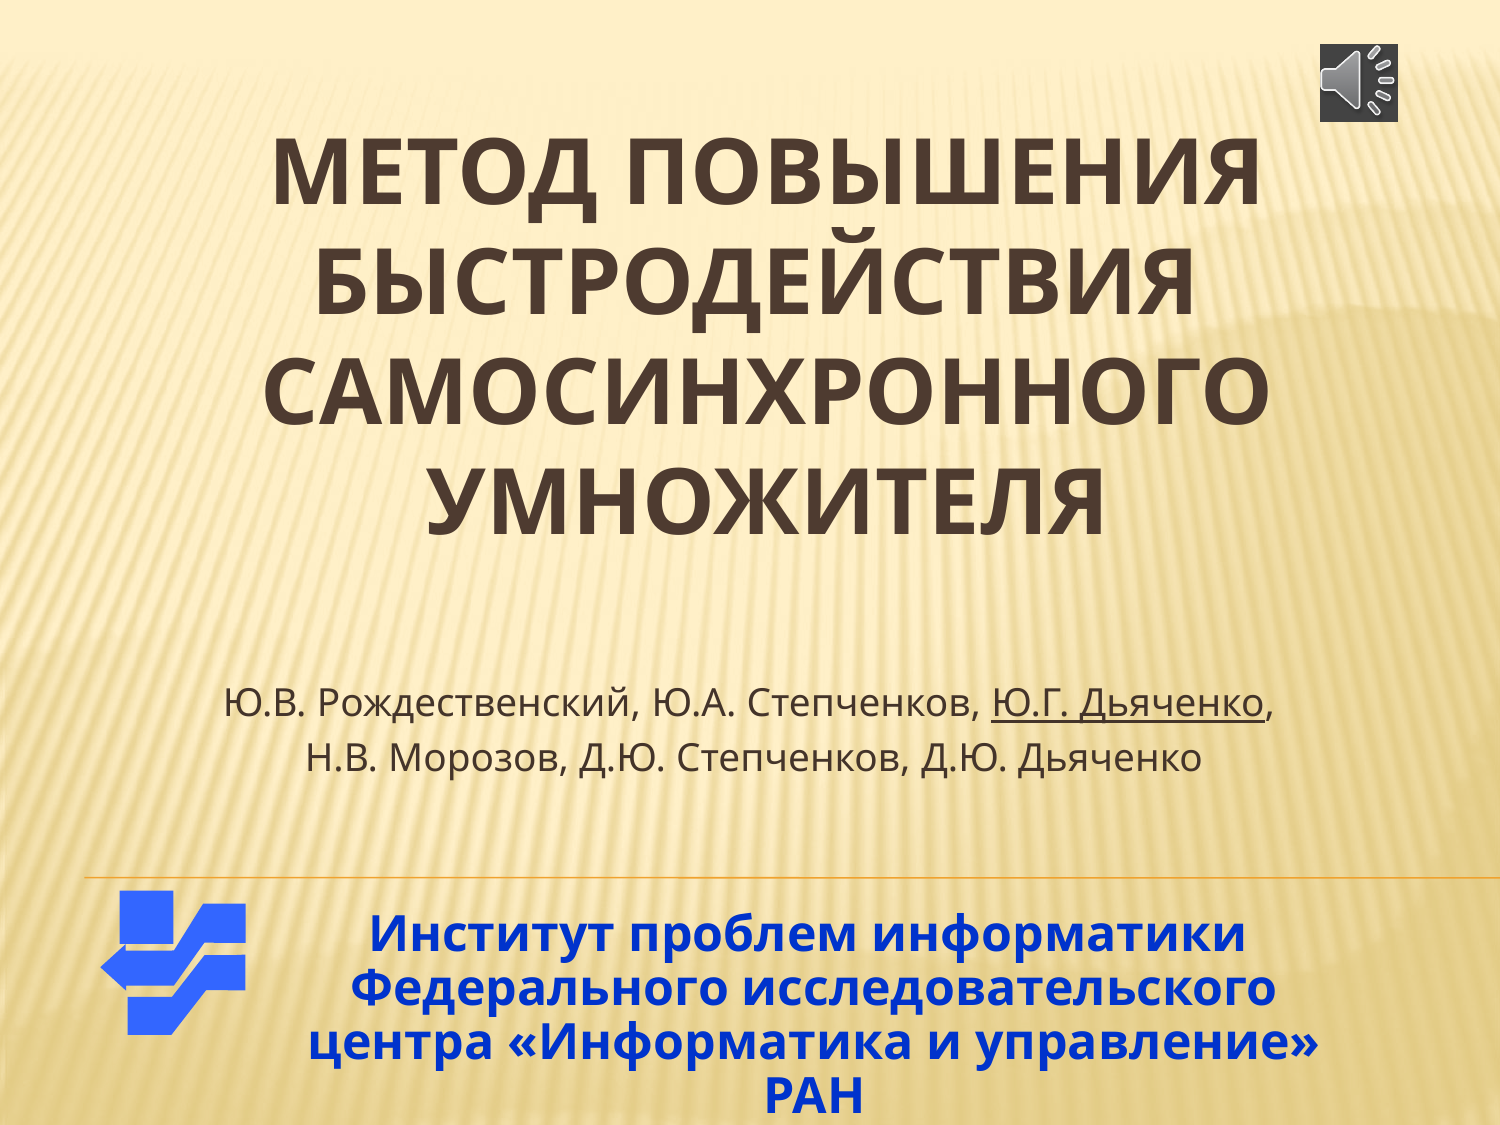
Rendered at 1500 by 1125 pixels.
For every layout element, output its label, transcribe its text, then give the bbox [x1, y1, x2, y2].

picture [1319, 42, 1400, 123]
title Метод повышения быстродействия самосинхронного умножителя [105, 105, 1430, 622]
text_box Институт проблем информатики Федерального исследовательского центра «Информатика и управление» РАН [269, 902, 1360, 1100]
subtitle Ю.В. Рождественский, Ю.А. Степченков, Ю.Г. Дьяченко, Н.В. Морозов, Д.Ю. Степченков, Д.Ю. Дьяченко [140, 632, 1368, 846]
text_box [100, 890, 247, 1036]
